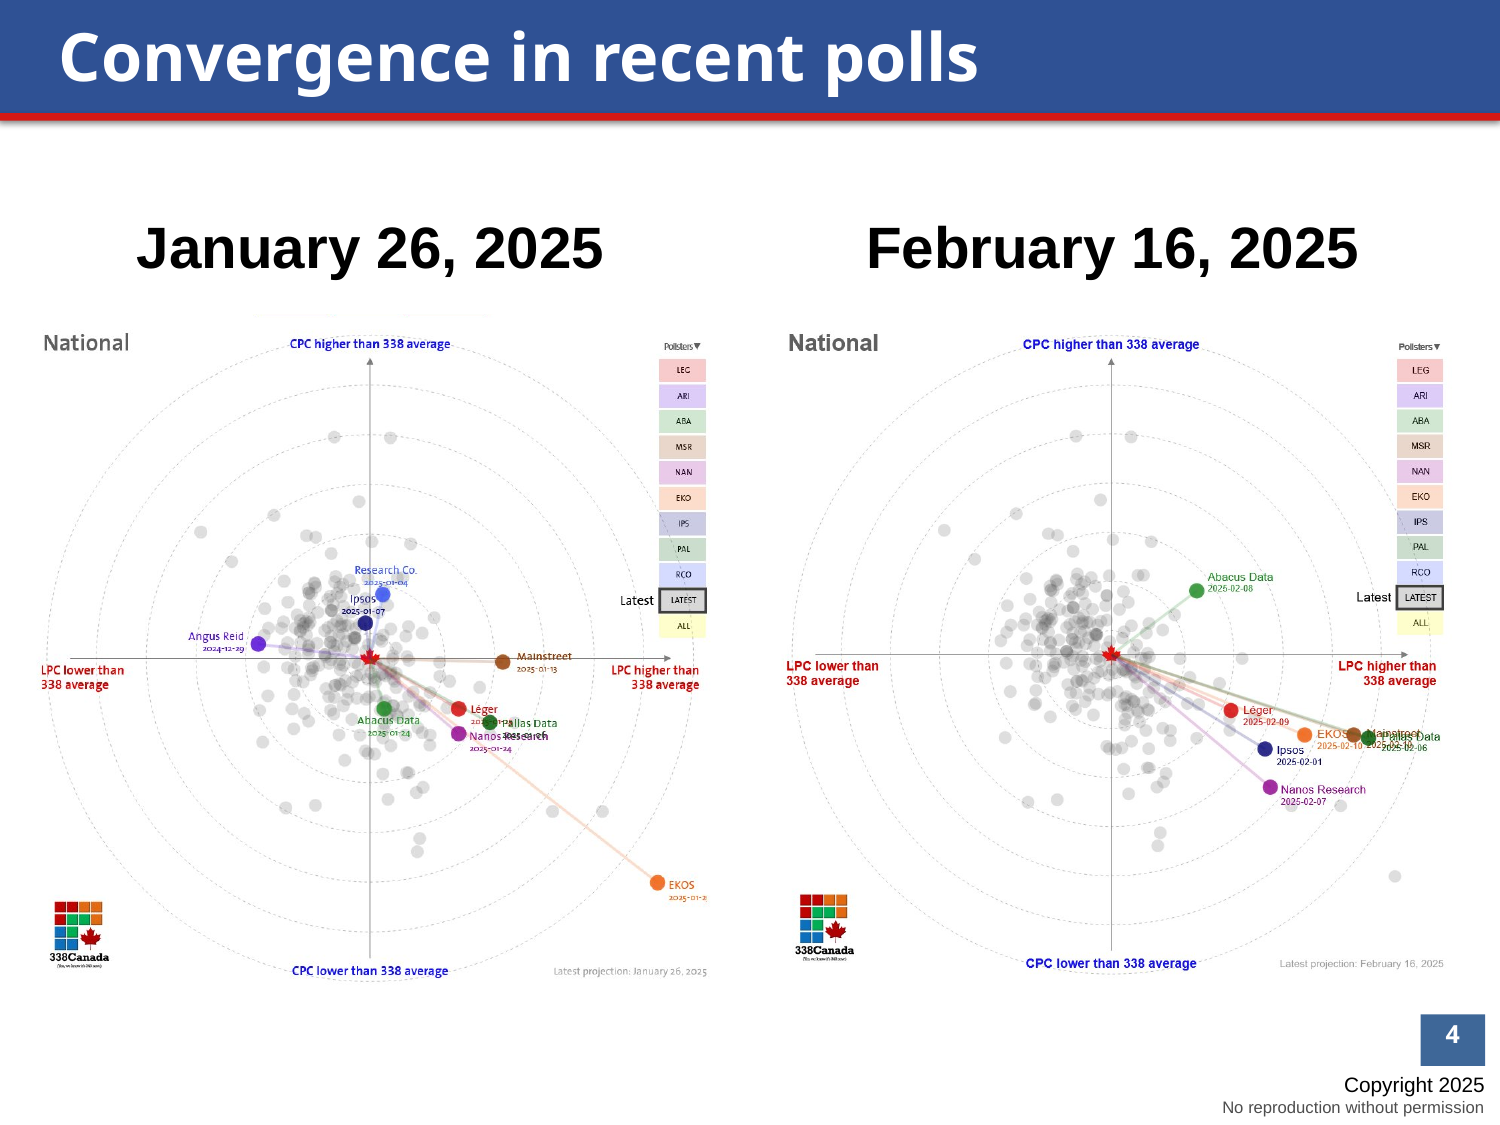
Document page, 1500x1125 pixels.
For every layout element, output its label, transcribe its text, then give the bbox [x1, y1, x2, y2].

picture [23, 314, 725, 990]
text_box [0, 112, 1500, 121]
text_box [0, 0, 1500, 111]
text_box Convergence in recent polls [43, 7, 996, 102]
text_box January 26, 2025 [121, 208, 620, 289]
text_box February 16, 2025 [851, 208, 1375, 289]
picture [760, 314, 1466, 990]
